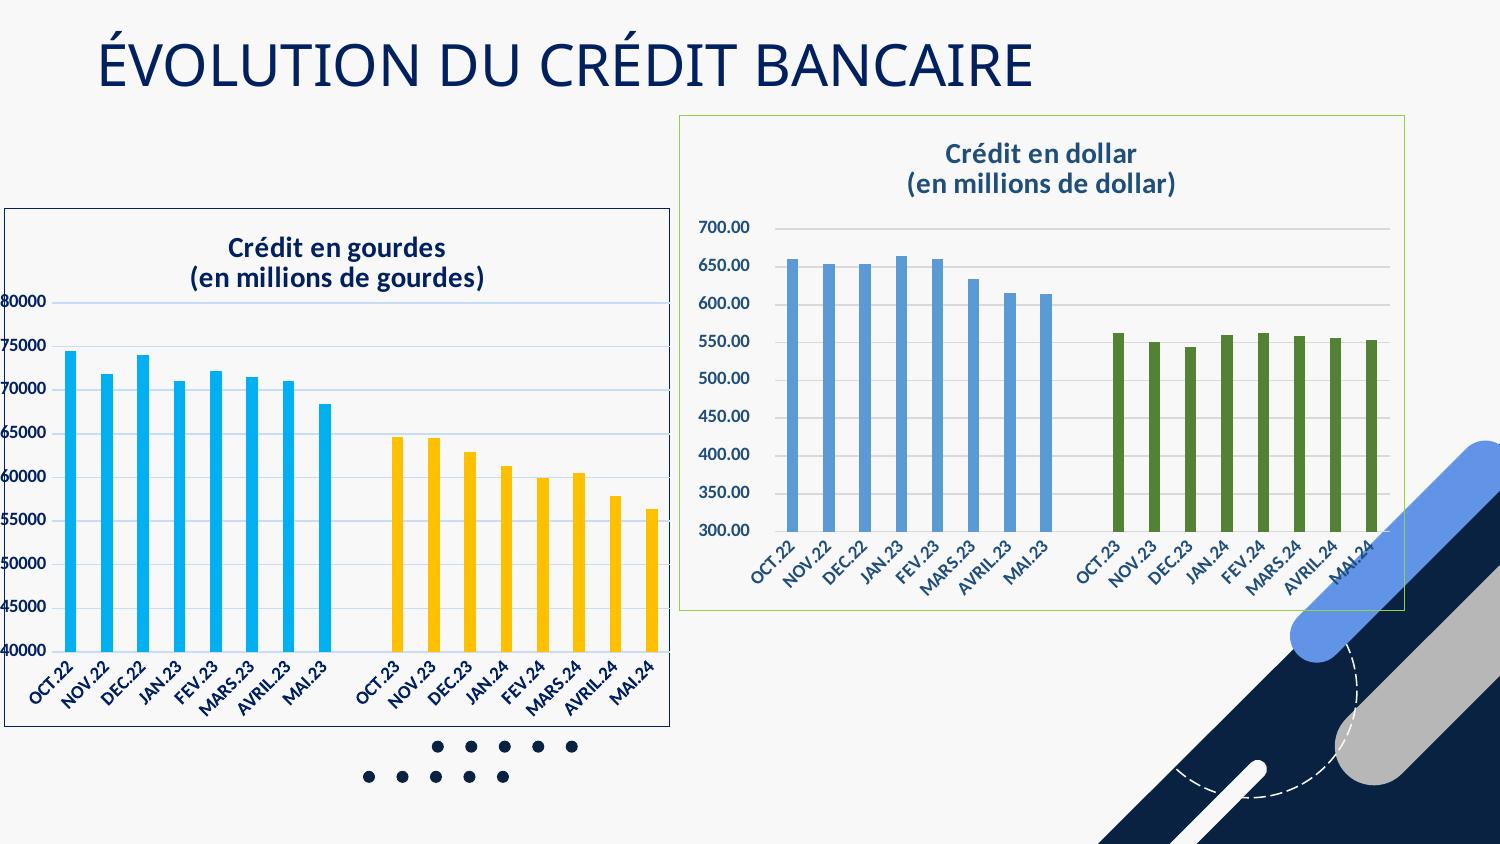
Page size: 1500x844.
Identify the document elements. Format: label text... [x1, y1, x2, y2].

chart [0, 208, 672, 727]
title ÉVOLUTION DU CRÉDIT BANCAIRE [80, 12, 1345, 82]
chart [678, 114, 1405, 611]
